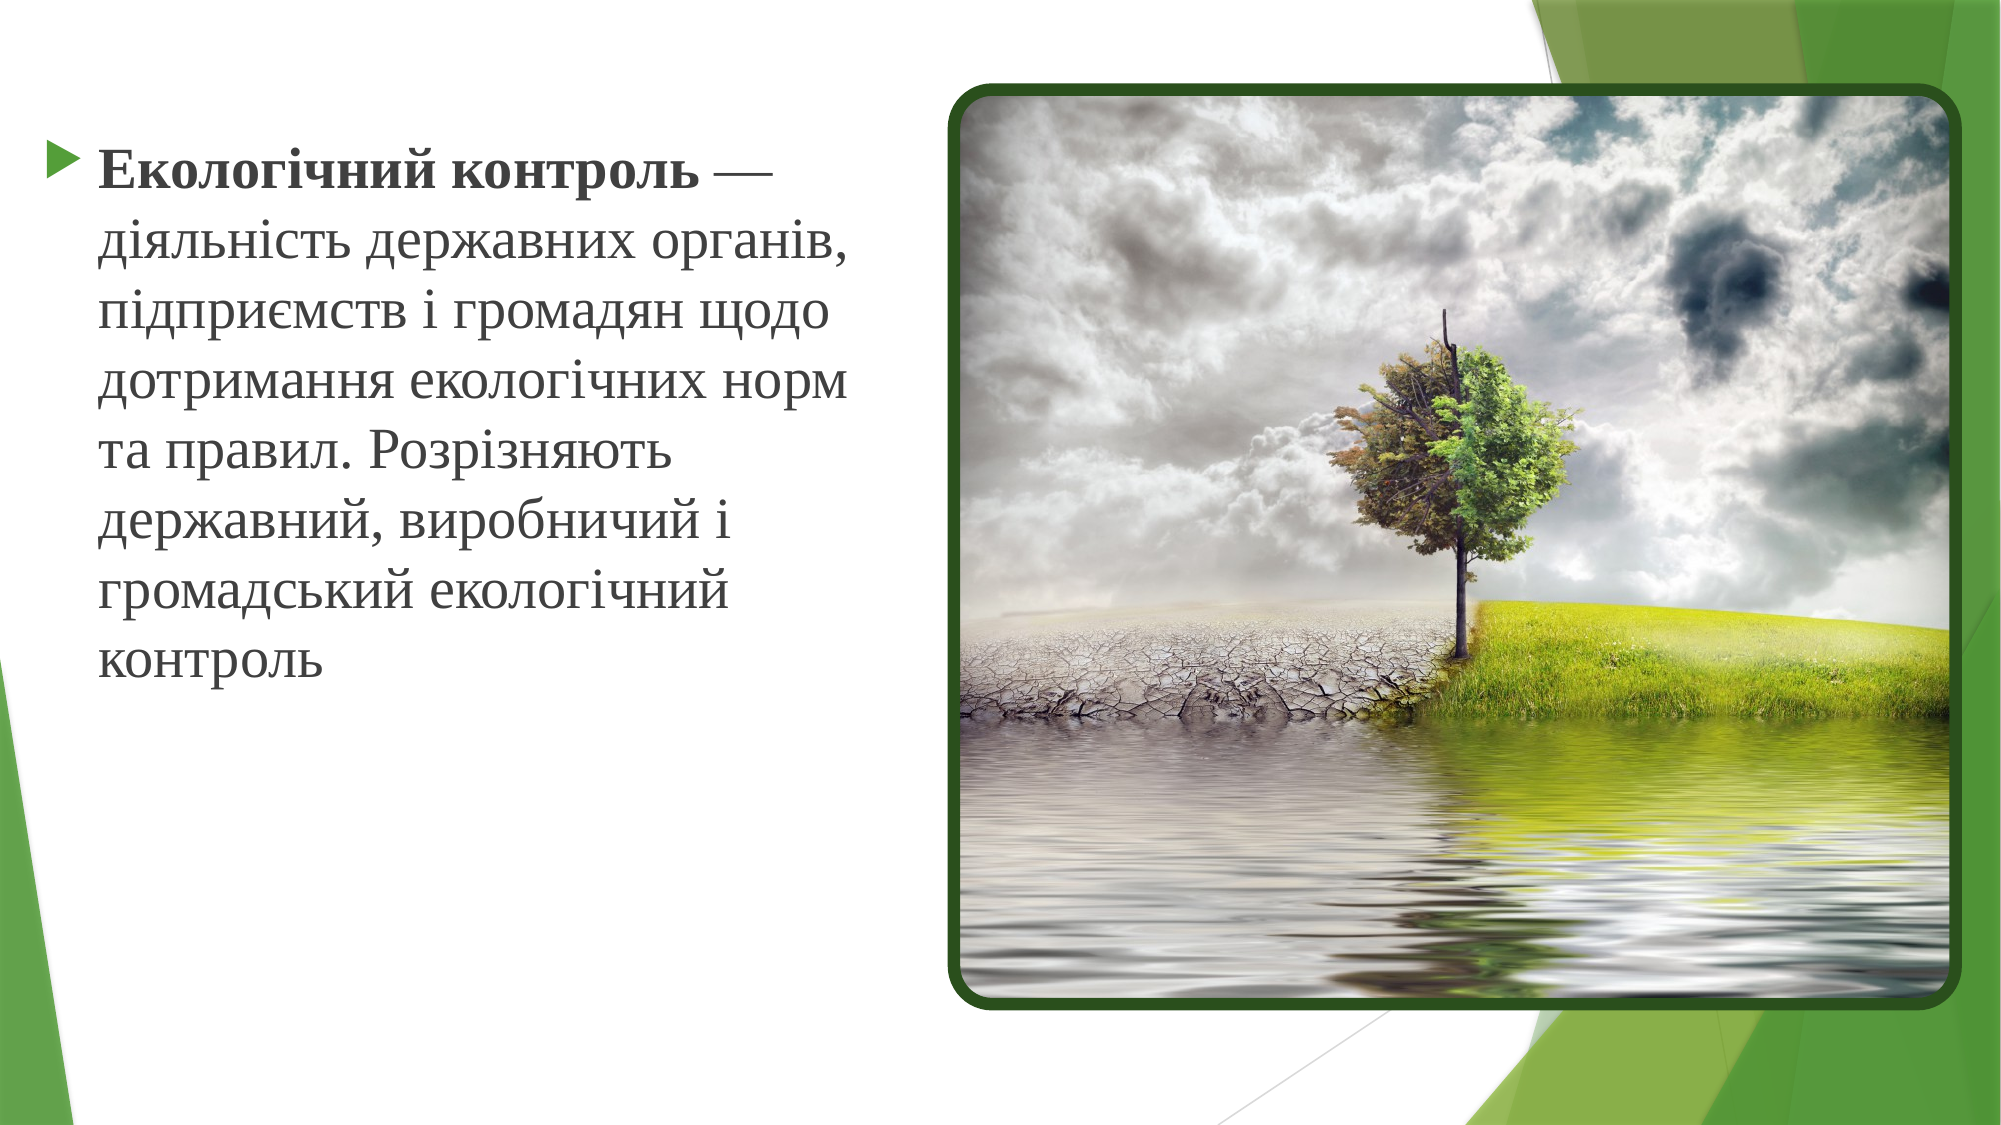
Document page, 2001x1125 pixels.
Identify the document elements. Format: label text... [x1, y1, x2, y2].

picture [953, 89, 1957, 1005]
list Екологічний контроль — діяльність державних органів, підприємств і громадян щодо дотримання екологічних норм та правил. Розрізняють державний, виробничий і громадський екологічний контроль [27, 123, 886, 760]
